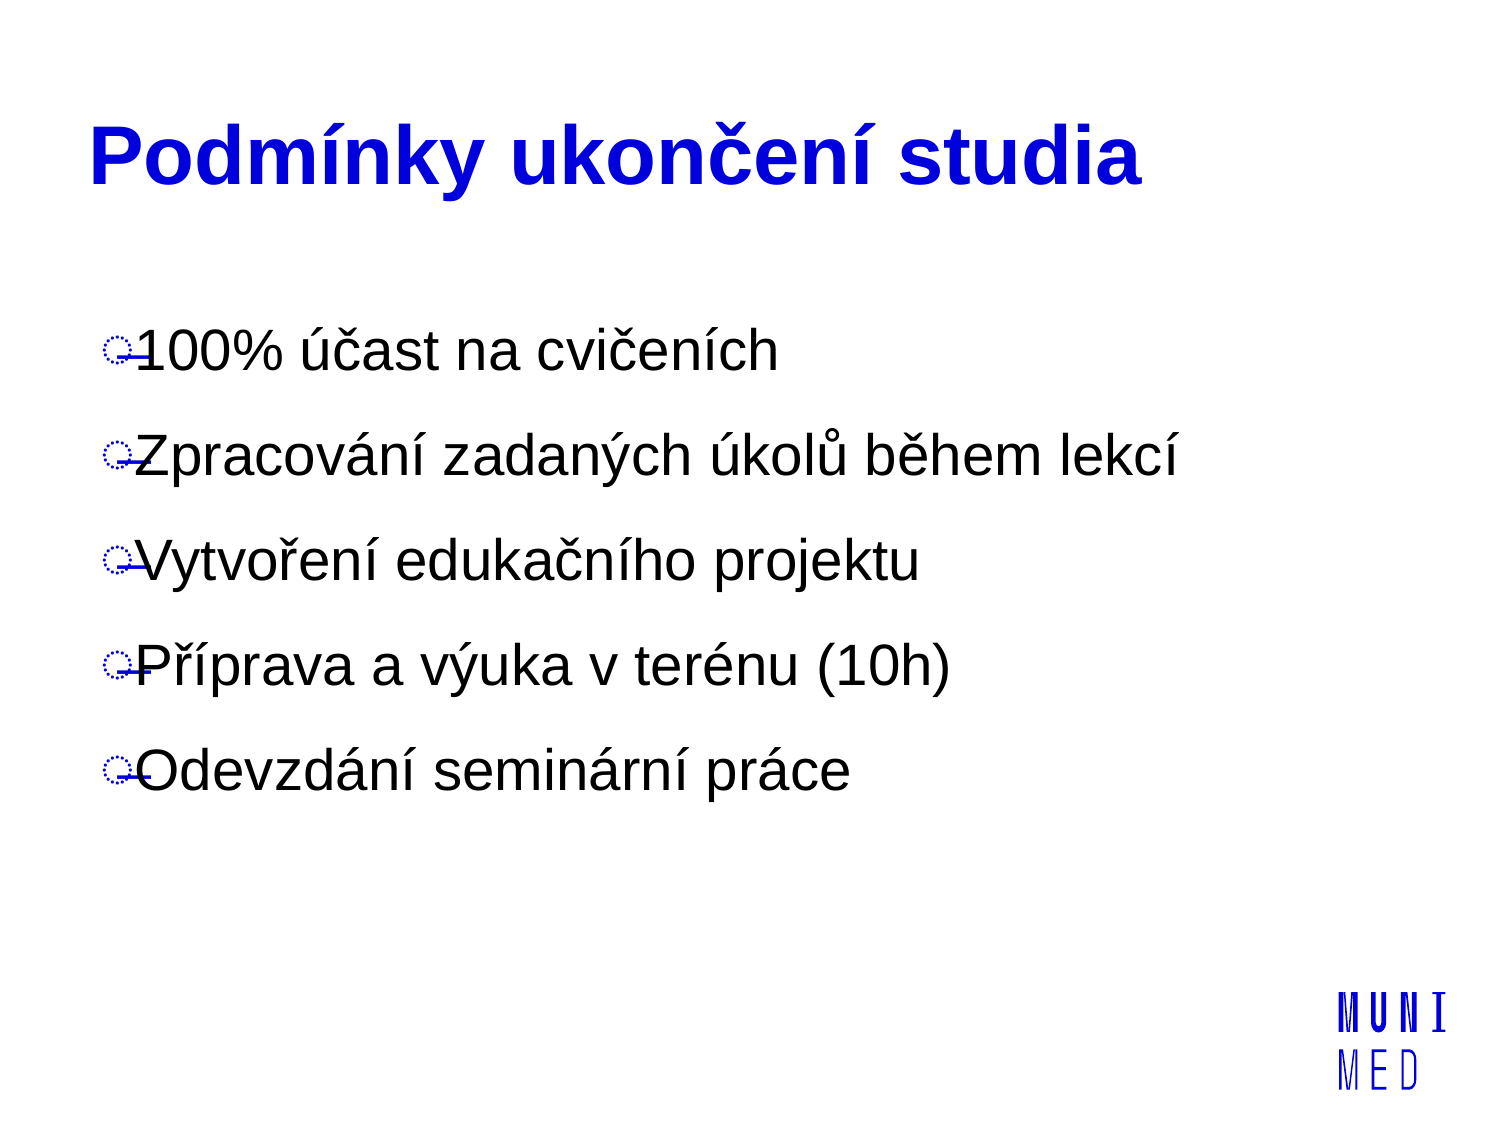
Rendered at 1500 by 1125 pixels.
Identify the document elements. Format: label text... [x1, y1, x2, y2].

list 100% účast na cvičeních Zpracování zadaných úkolů během lekcí Vytvoření edukačního projektu Příprava a výuka v terénu (10h) Odevzdání seminární práce [88, 277, 1412, 957]
title Podmínky ukončení studia [88, 118, 1412, 193]
